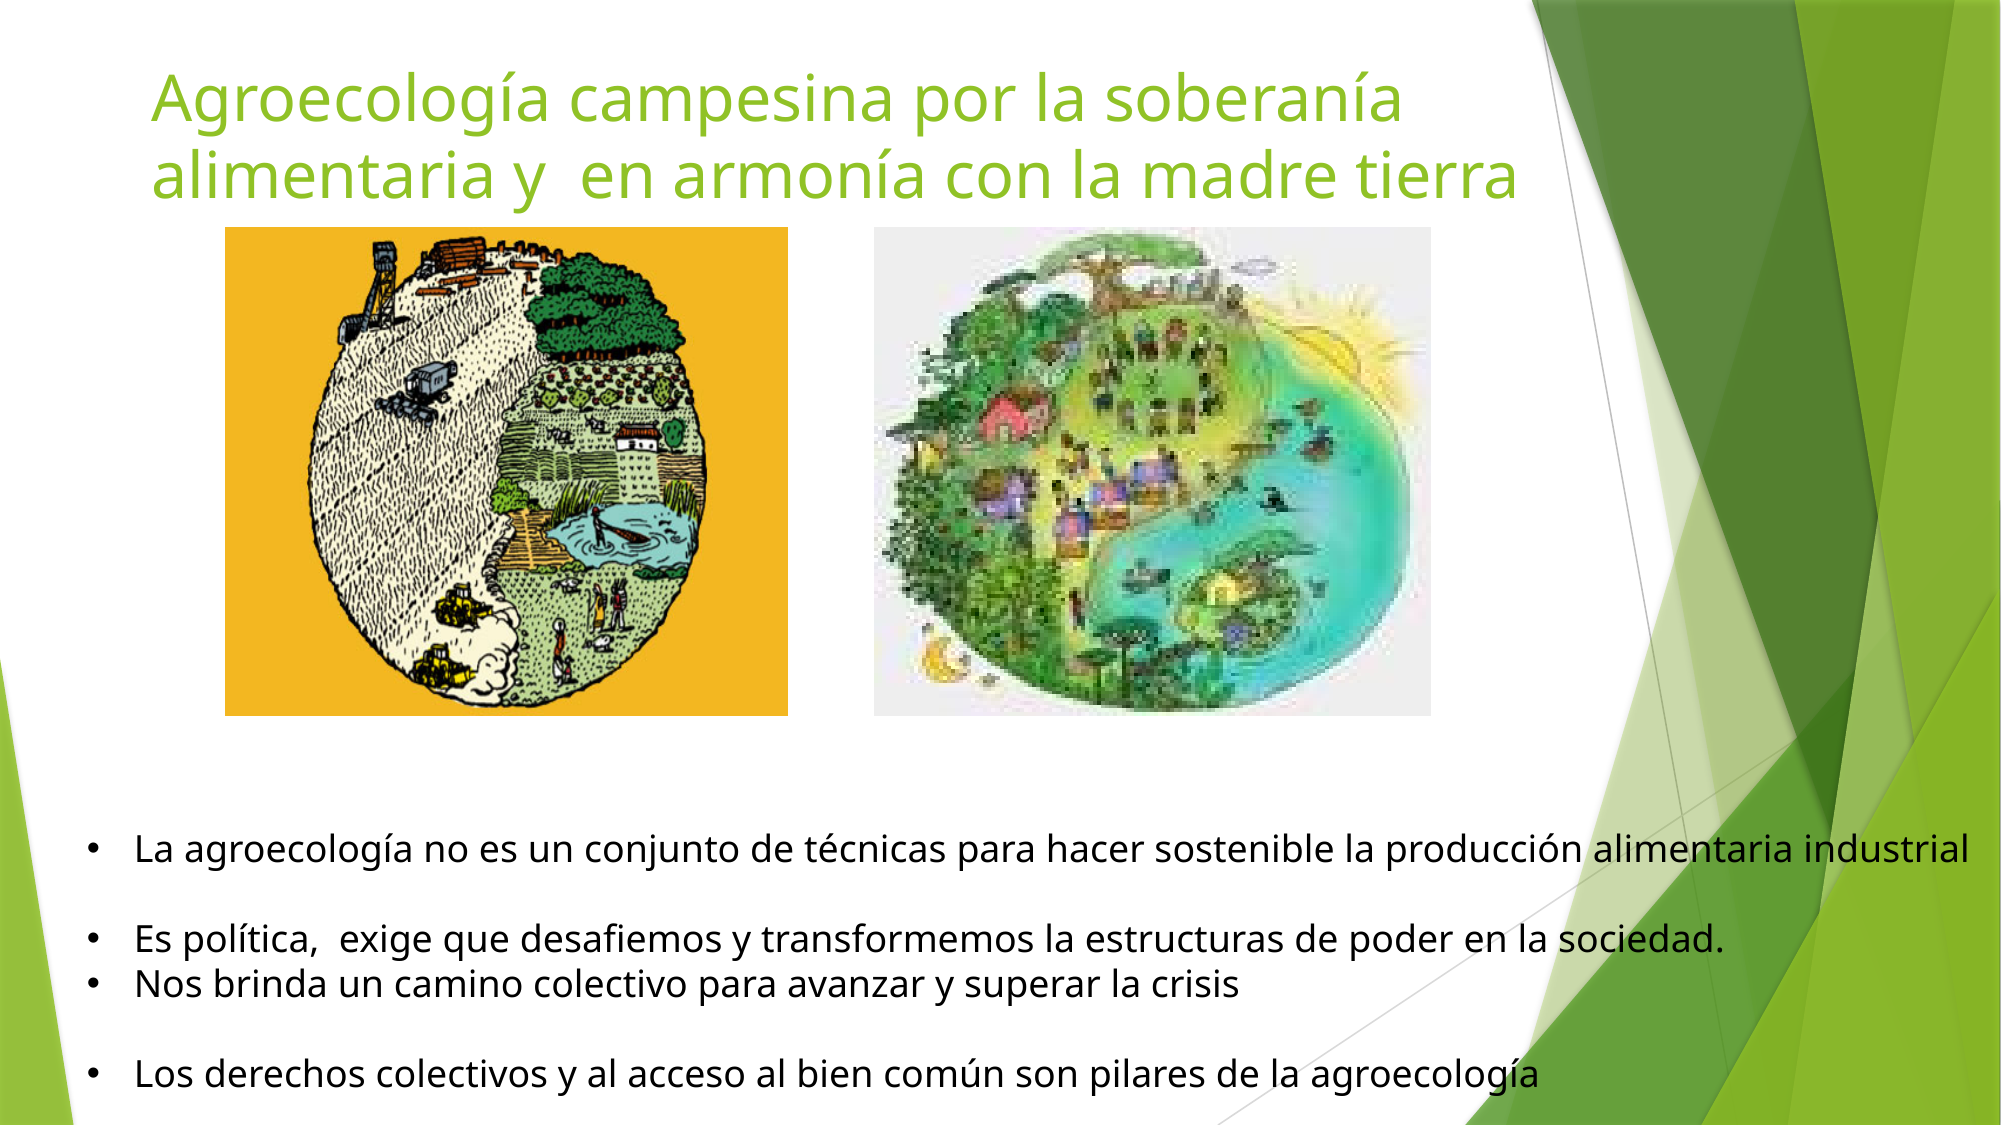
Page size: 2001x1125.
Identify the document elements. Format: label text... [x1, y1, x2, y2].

picture [224, 226, 789, 717]
text_box La agroecología no es un conjunto de técnicas para hacer sostenible la producción alimentaria industrial Es política, exige que desafiemos y transformemos la estructuras de poder en la sociedad. Nos brinda un camino colectivo para avanzar y superar la crisis Los derechos colectivos y al acceso al bien común son pilares de la agroecología [72, 818, 1987, 1103]
picture [874, 226, 1431, 717]
title Agroecología campesina por la soberanía alimentaria y en armonía con la madre tierra [136, 49, 1547, 266]
